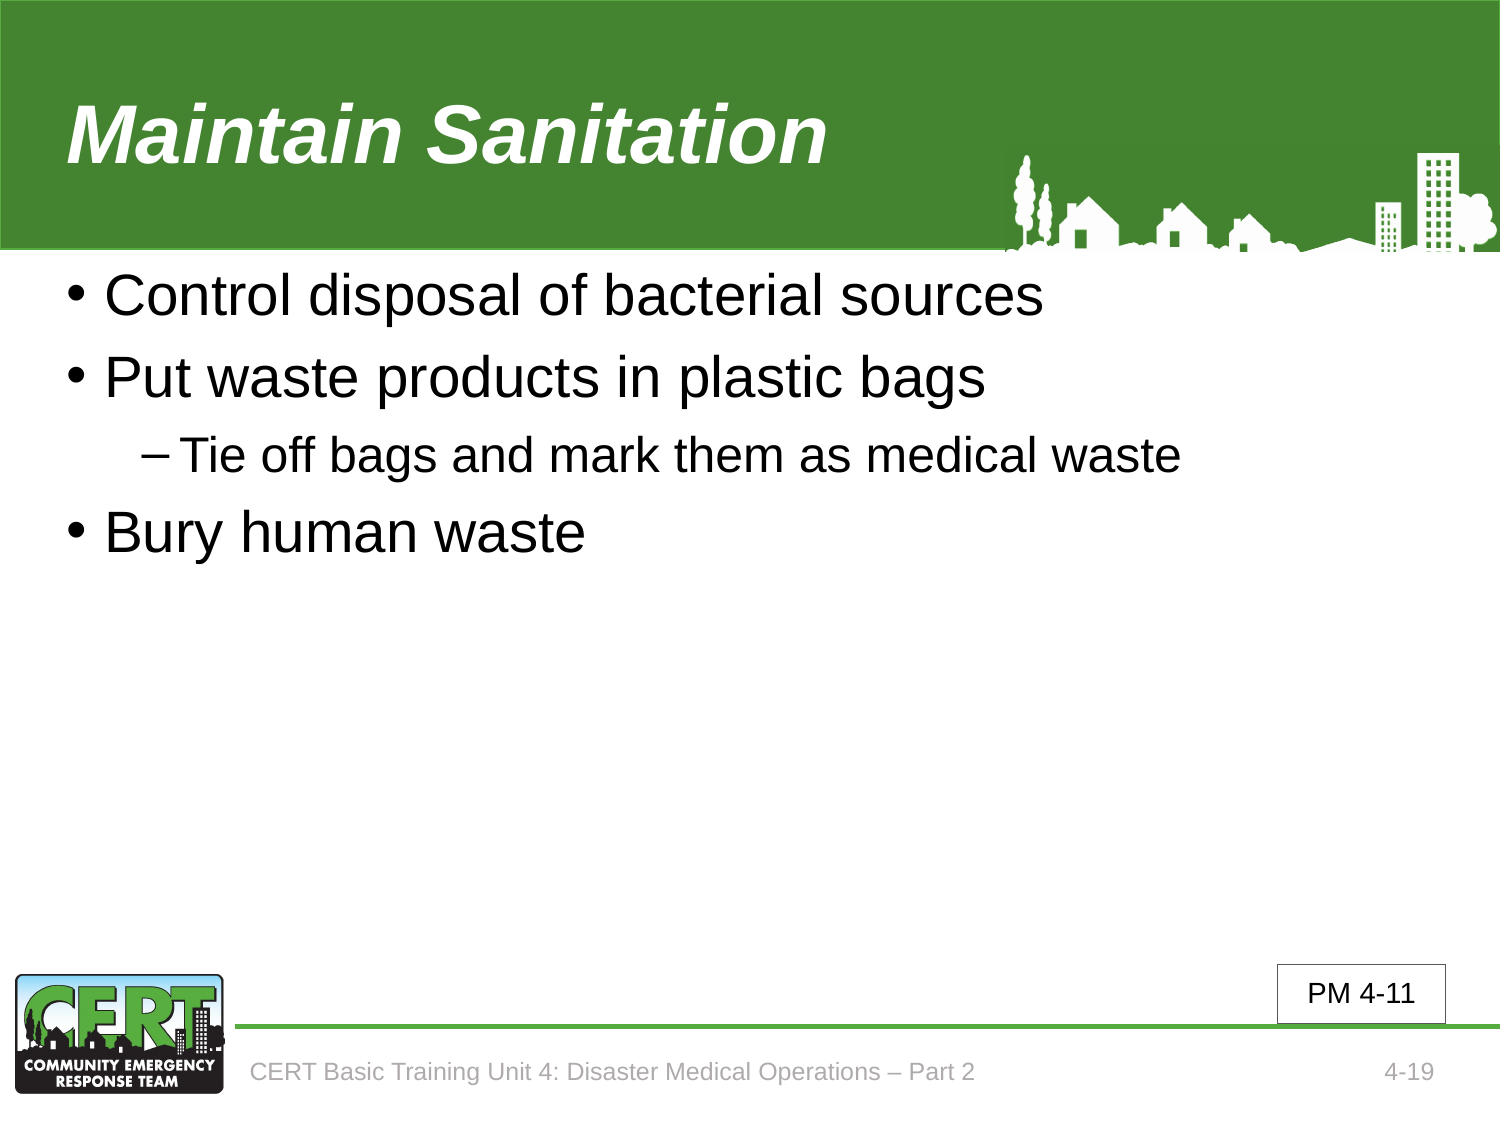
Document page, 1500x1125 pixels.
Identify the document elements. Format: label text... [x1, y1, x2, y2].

list CERT Basic Training Unit 4: Disaster Medical Operations – Part 2 [234, 1047, 993, 1098]
title Maintain Sanitation [51, 52, 1005, 220]
list 4-19 [1153, 1047, 1450, 1098]
picture [1005, 145, 1500, 252]
list Control disposal of bacterial sources Put waste products in plastic bags Tie off bags and mark them as medical waste Bury human waste [51, 249, 1449, 1034]
picture [14, 973, 225, 1094]
list PM 4-11 [1277, 964, 1446, 1024]
